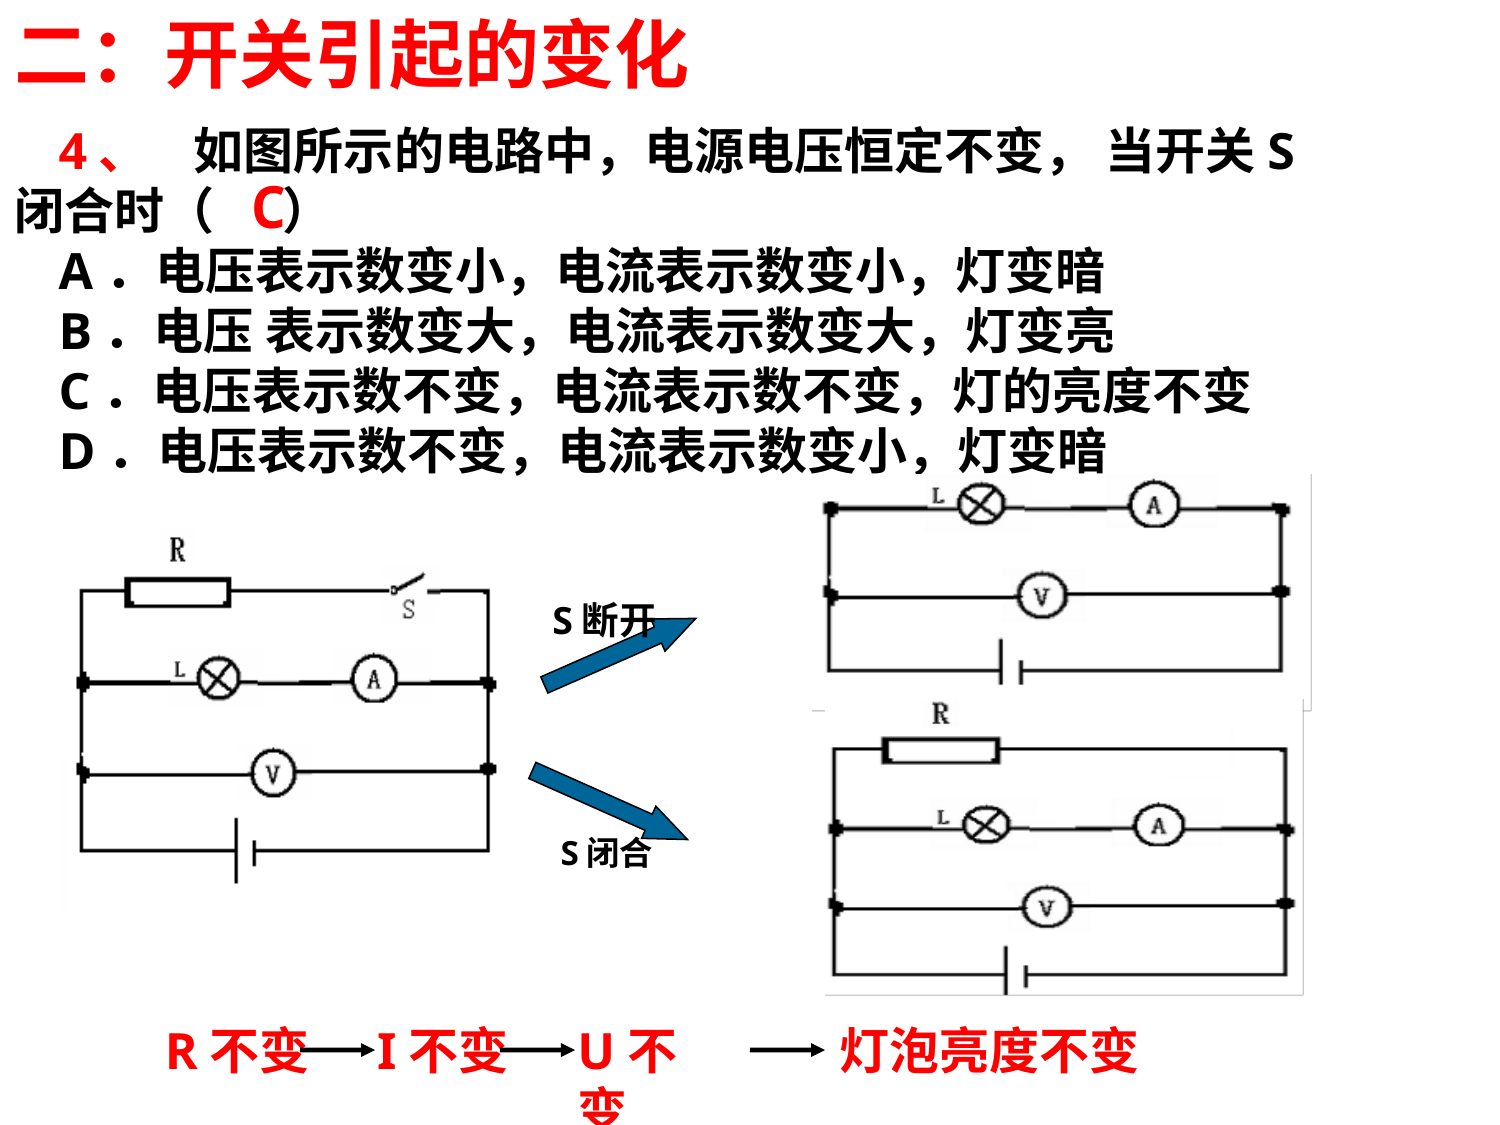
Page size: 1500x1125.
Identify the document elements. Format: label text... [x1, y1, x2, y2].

text_box 二：开关引起的变化 [0, 0, 1194, 105]
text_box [524, 787, 701, 881]
text_box U不变 [562, 1012, 738, 1125]
slide_number [1074, 1024, 1426, 1103]
text_box R不变 [150, 1012, 338, 1088]
text_box [749, 1043, 824, 1057]
text_box 灯泡亮度不变 [824, 1012, 1275, 1088]
text_box 4、 如图所示的电路中，电源电压恒定不变， 当开关S闭合时（ ） A．电压表示数变小，电流表示数变小，灯变暗 B．电压 表示数变大，电流表示数变大，灯变亮 C．电压表示数不变，电流表示数不变，灯的亮度不变 D．电压表示数不变，电流表示数变小，灯变暗 [0, 112, 1325, 488]
text_box I不变 [362, 1012, 562, 1088]
picture [812, 474, 1313, 998]
text_box C [236, 162, 313, 248]
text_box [62, 524, 551, 913]
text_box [537, 589, 751, 670]
